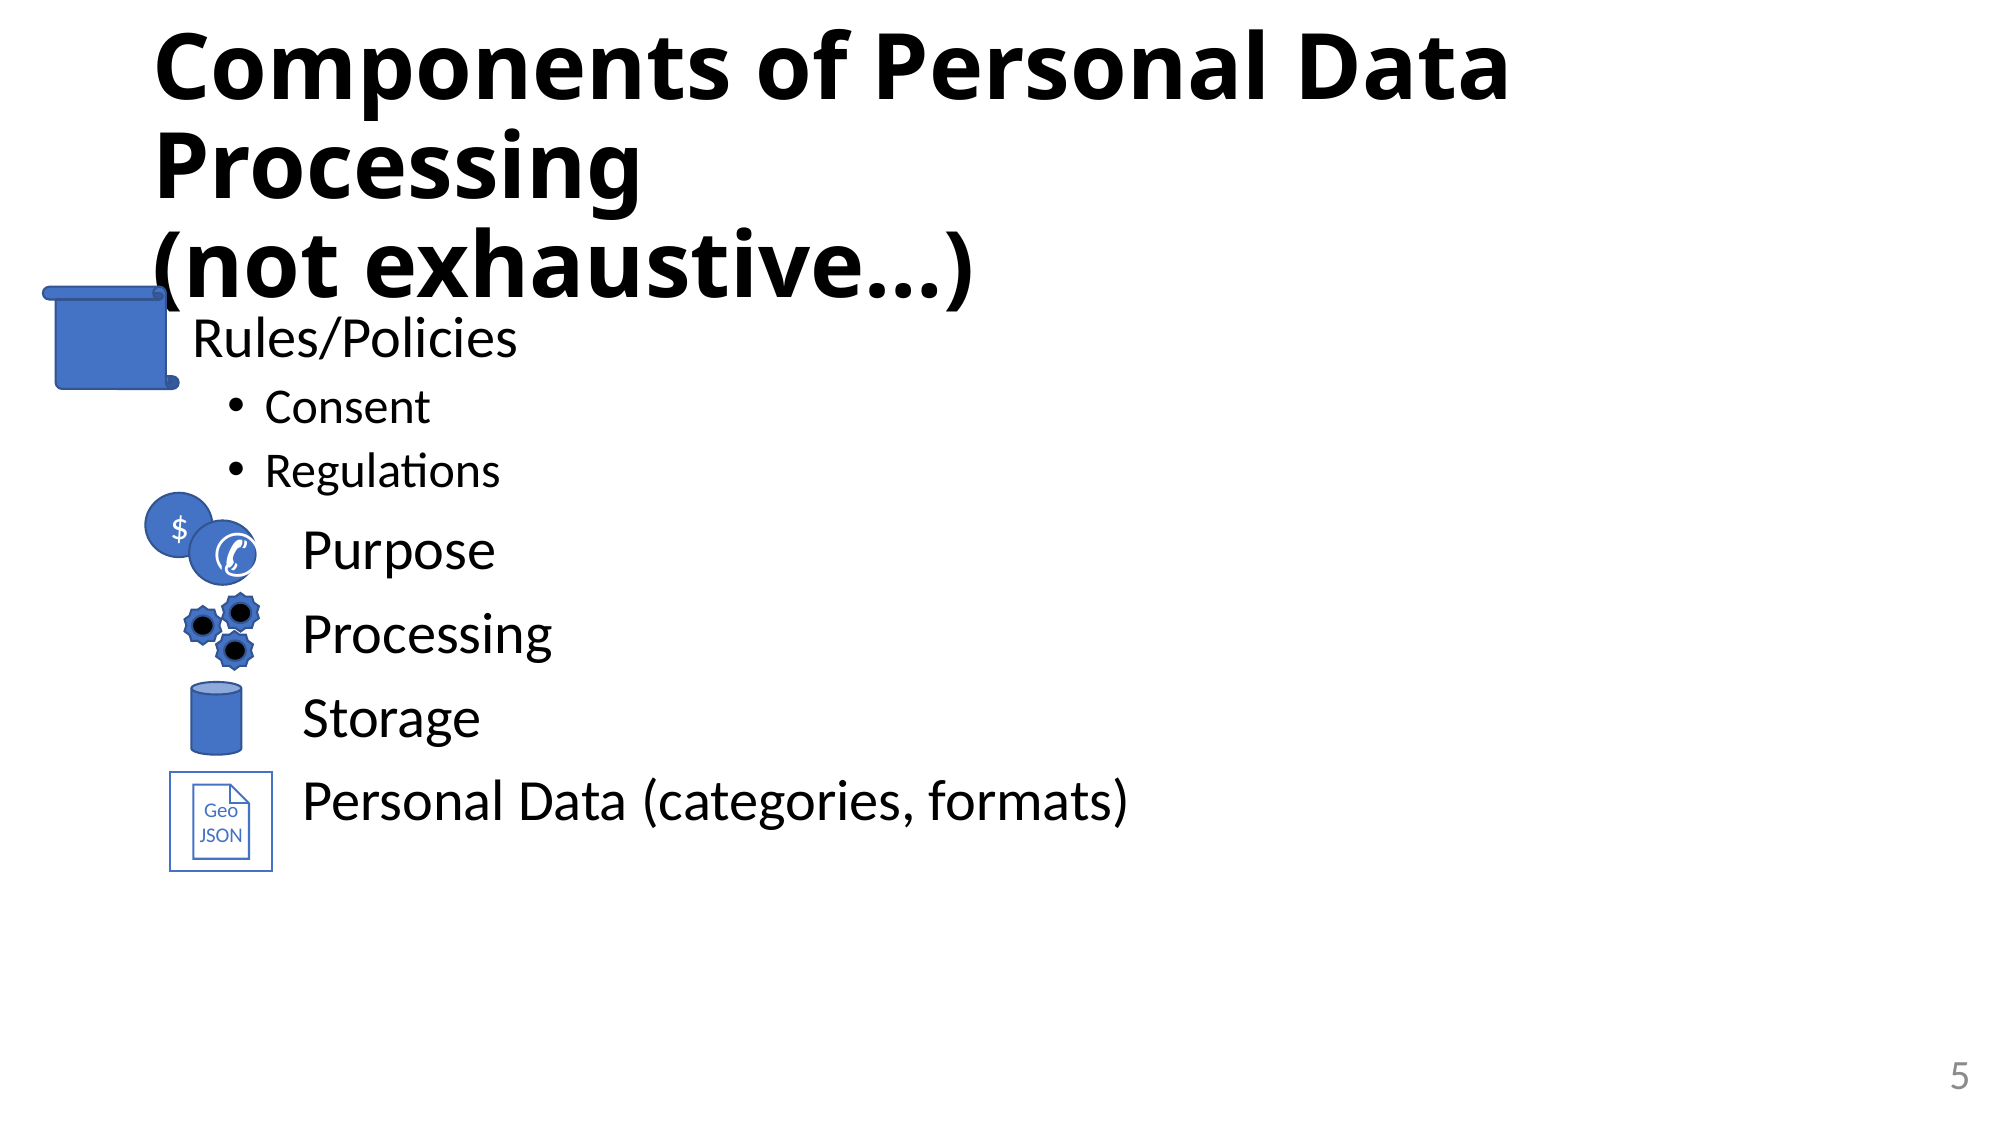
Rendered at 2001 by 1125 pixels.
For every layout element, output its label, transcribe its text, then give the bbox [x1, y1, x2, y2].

text_box [190, 680, 243, 756]
text_box [41, 285, 180, 391]
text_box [184, 592, 259, 670]
text_box Geo JSON [169, 771, 273, 872]
list Rules/Policies Consent Regulations Purpose Processing Storage Personal Data (categories, formats) [137, 299, 1863, 1014]
title Components of Personal Data Processing (not exhaustive…) [137, 59, 1863, 278]
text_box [145, 492, 257, 585]
slide_number 5 [1535, 1042, 1986, 1103]
